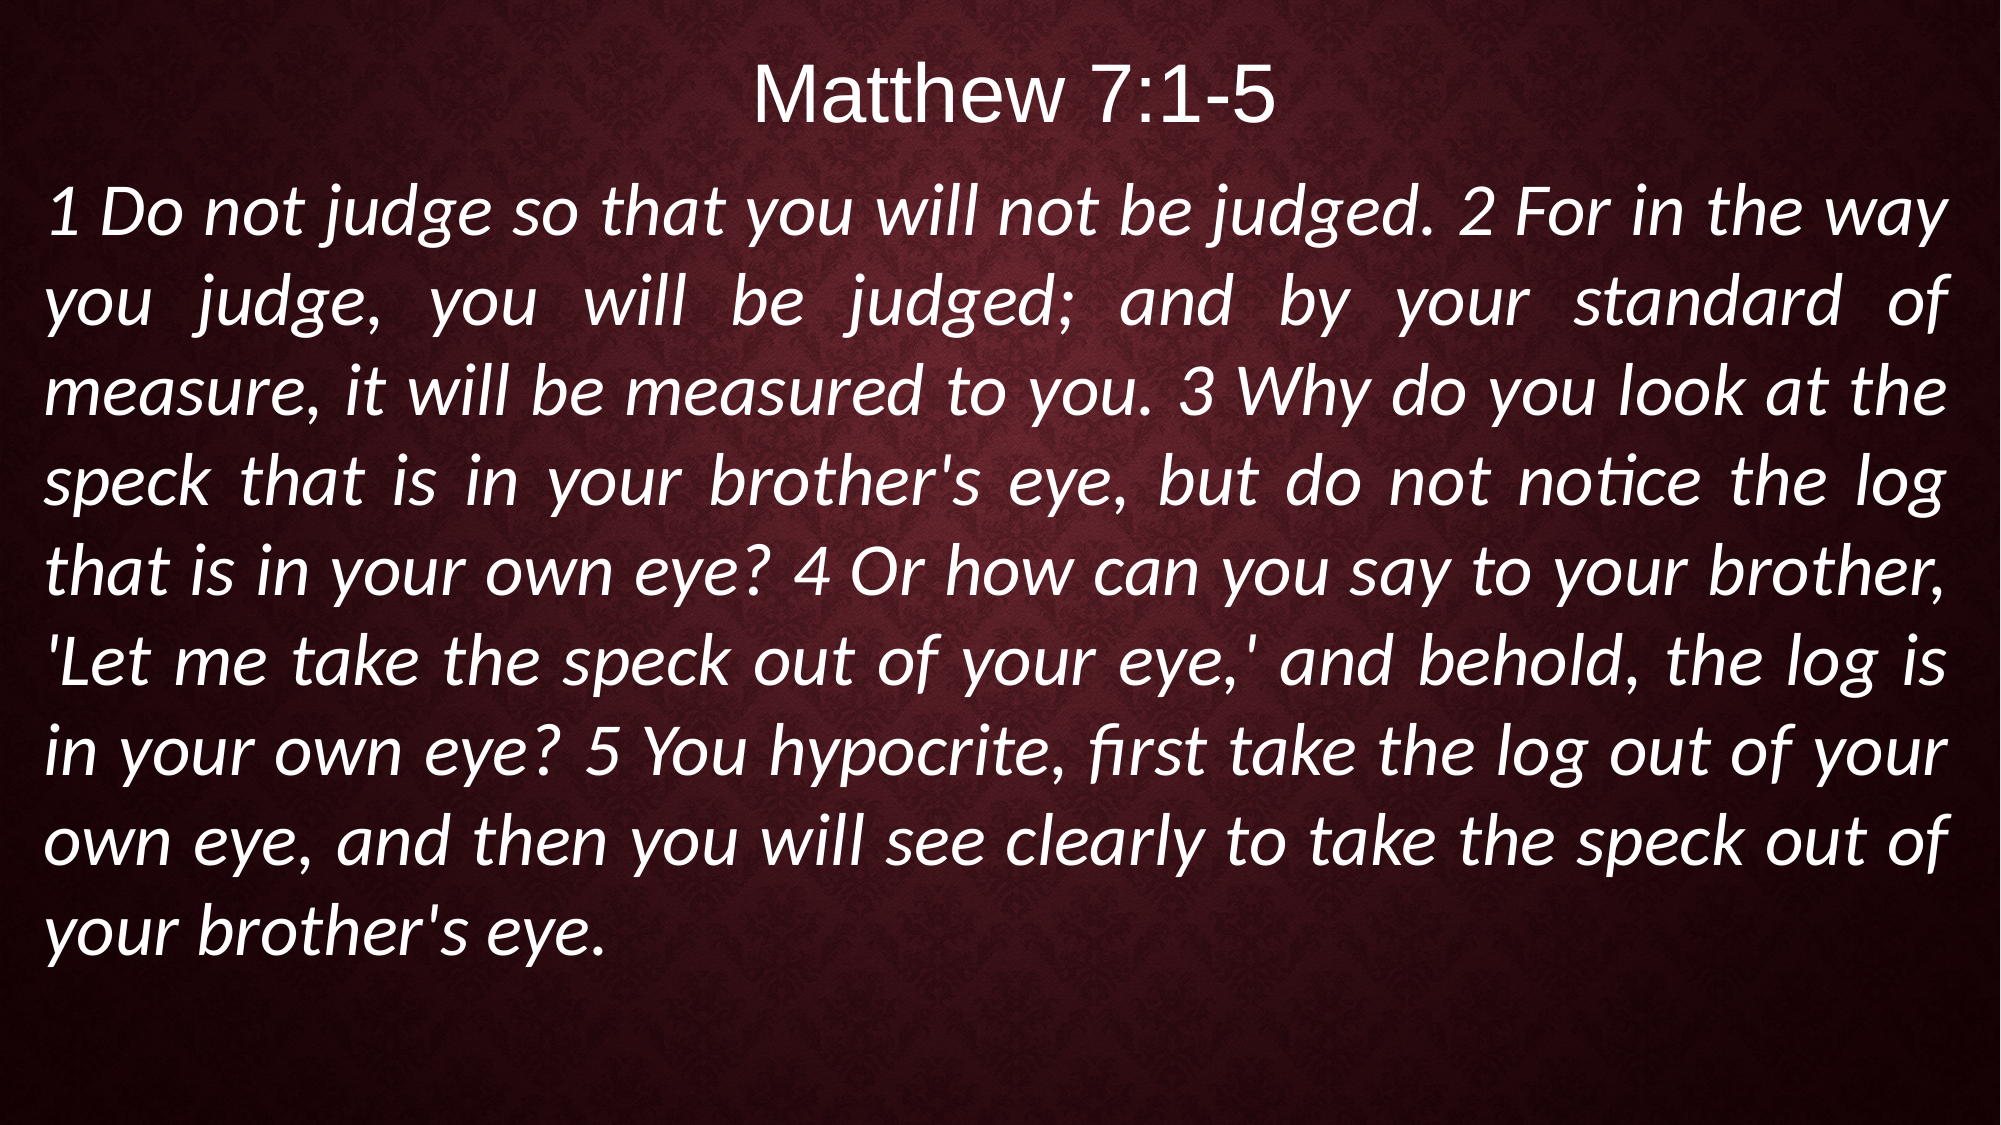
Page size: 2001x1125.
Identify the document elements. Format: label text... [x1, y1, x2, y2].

text_box Matthew 7:1-5 [55, 31, 1974, 146]
text_box 1 Do not judge so that you will not be judged. 2 For in the way you judge, you will be judged; and by your standard of measure, it will be measured to you. 3 Why do you look at the speck that is in your brother's eye, but do not notice the log that is in your own eye? 4 Or how can you say to your brother, 'Let me take the speck out of your eye,' and behold, the log is in your own eye? 5 You hypocrite, first take the log out of your own eye, and then you will see clearly to take the speck out of your brother's eye. [28, 152, 1965, 978]
